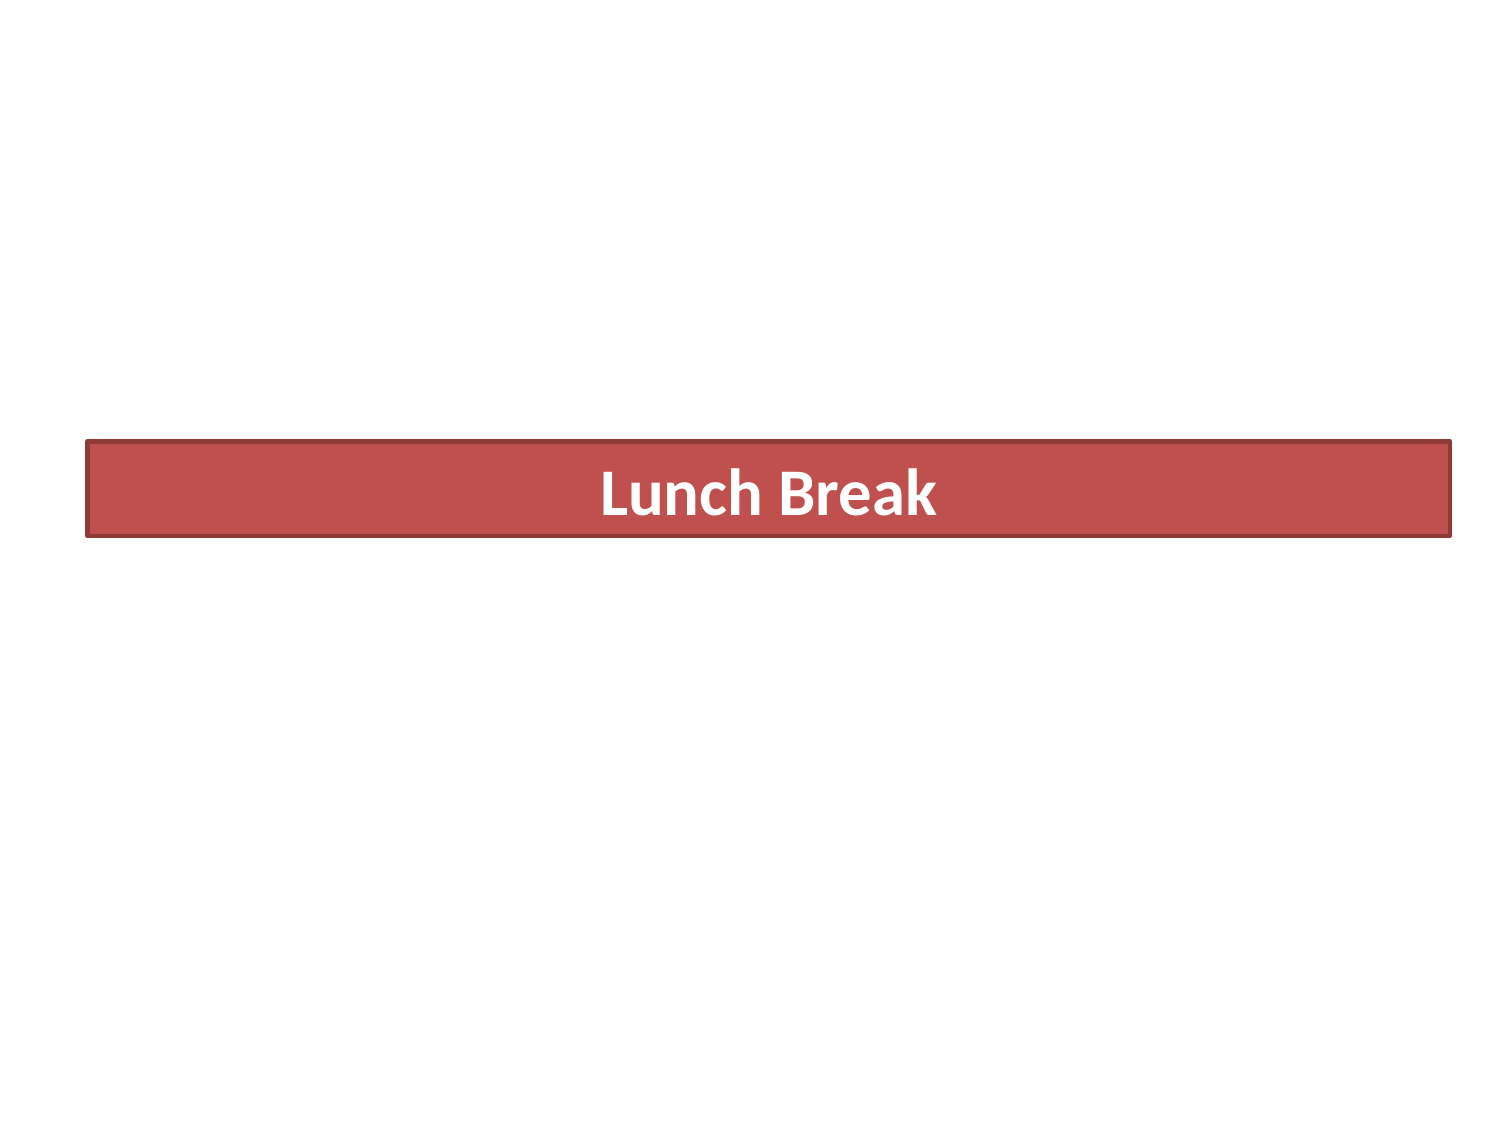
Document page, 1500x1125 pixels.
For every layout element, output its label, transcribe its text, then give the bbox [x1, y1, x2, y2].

text_box Lunch Break [85, 439, 1452, 538]
